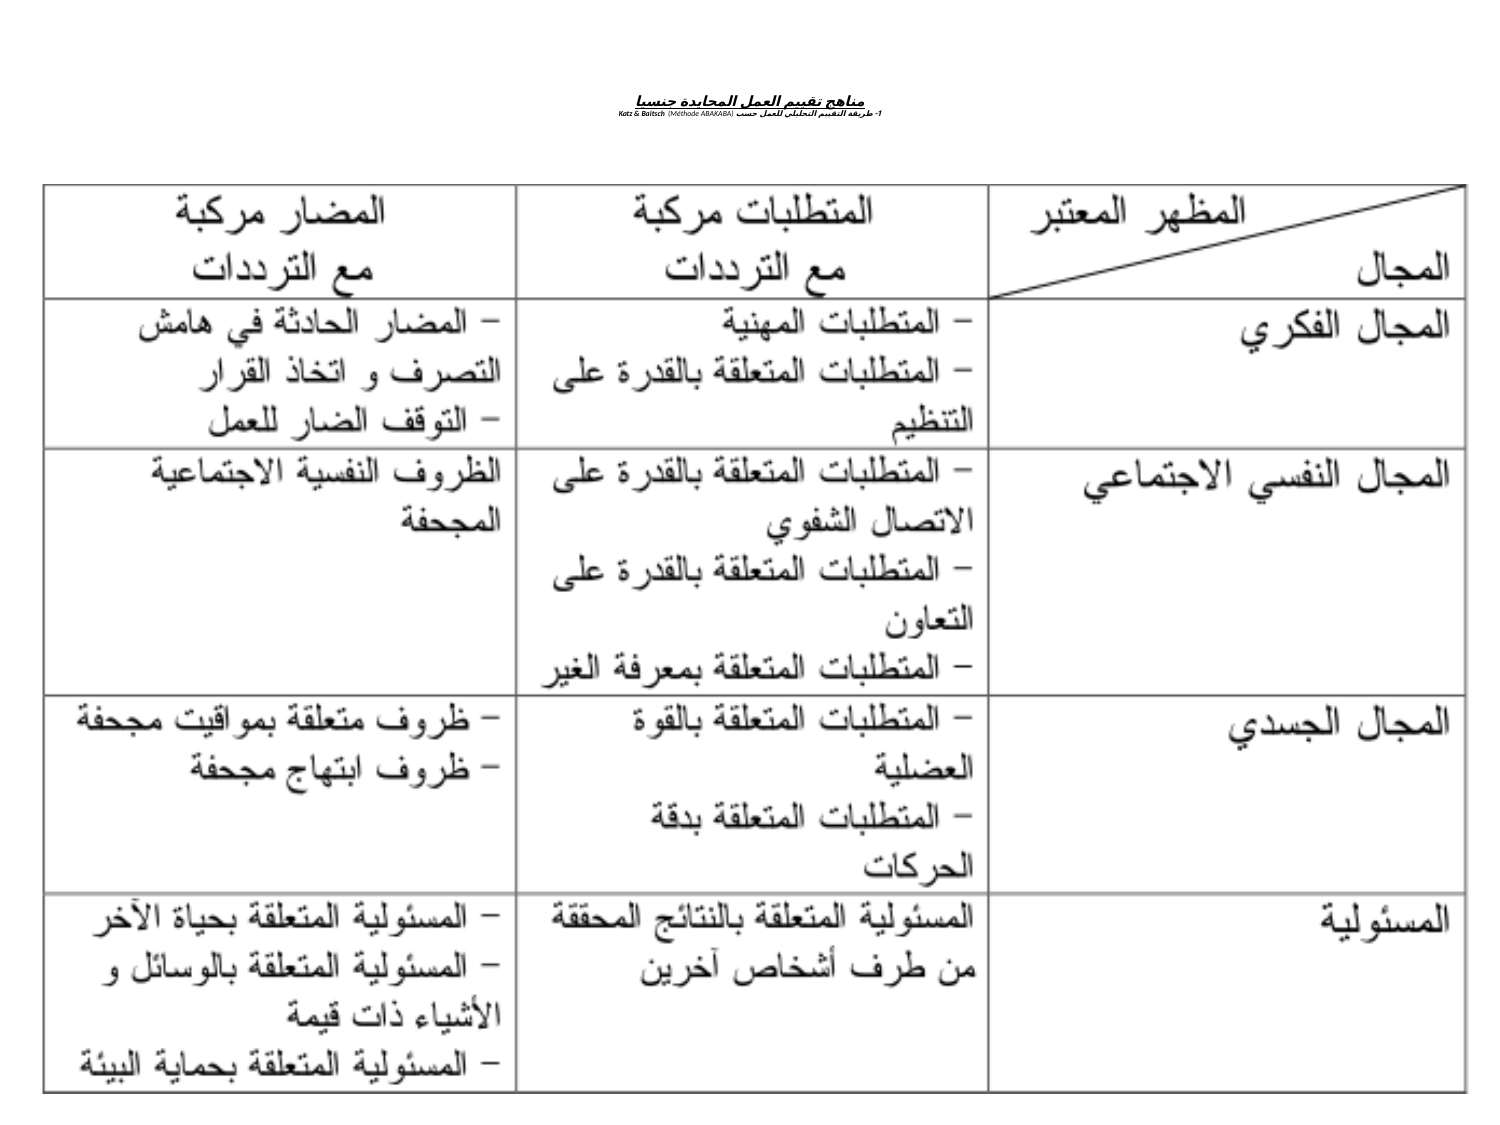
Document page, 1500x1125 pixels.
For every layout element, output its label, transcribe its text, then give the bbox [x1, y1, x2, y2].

picture [41, 184, 1471, 1095]
title مناهج تقييم العمل المحايدة جنسيا 1- طريقة التقييم التحليلي للعمل حسب Katz & Baitsch (Méthode ABAKABA) [75, 30, 1425, 181]
